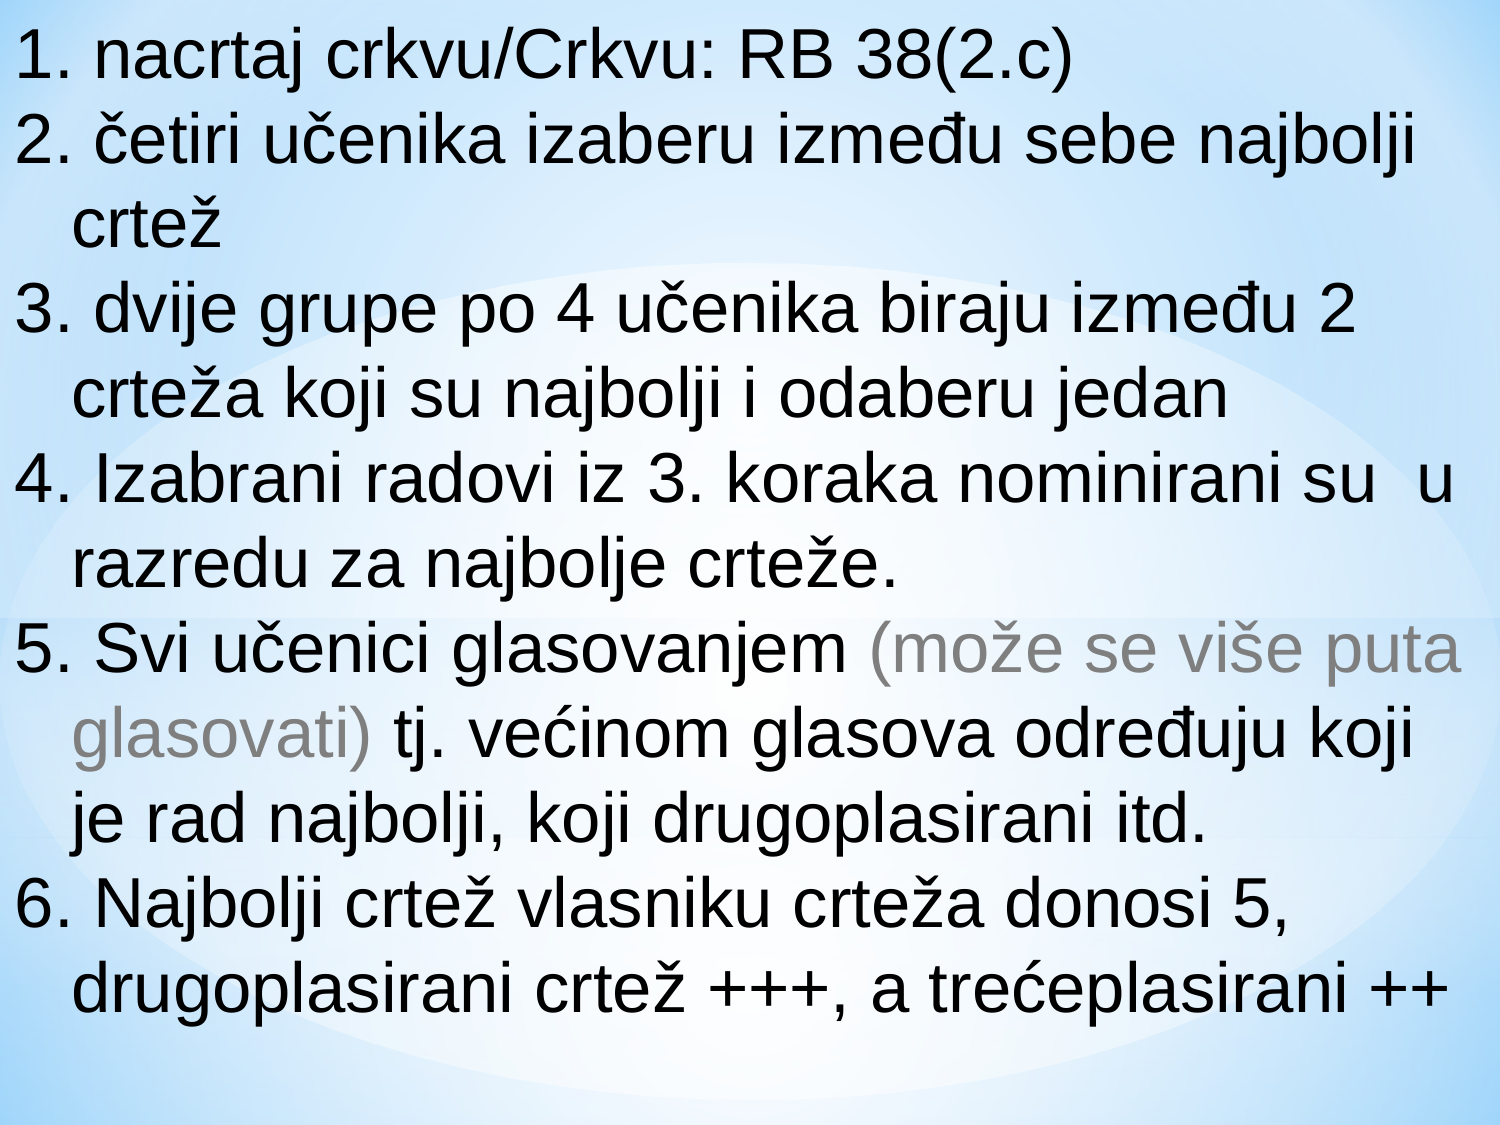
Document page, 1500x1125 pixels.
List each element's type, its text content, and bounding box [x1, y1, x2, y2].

text_box nacrtaj crkvu/Crkvu: RB 38(2.c) četiri učenika izaberu između sebe najbolji crtež dvije grupe po 4 učenika biraju između 2 crteža koji su najbolji i odaberu jedan Izabrani radovi iz 3. koraka nominirani su u razredu za najbolje crteže. Svi učenici glasovanjem (može se više puta glasovati) tj. većinom glasova određuju koji je rad najbolji, koji drugoplasirani itd. Najbolji crtež vlasniku crteža donosi 5, drugoplasirani crtež +++, a trećeplasirani ++ [0, 0, 1500, 1034]
